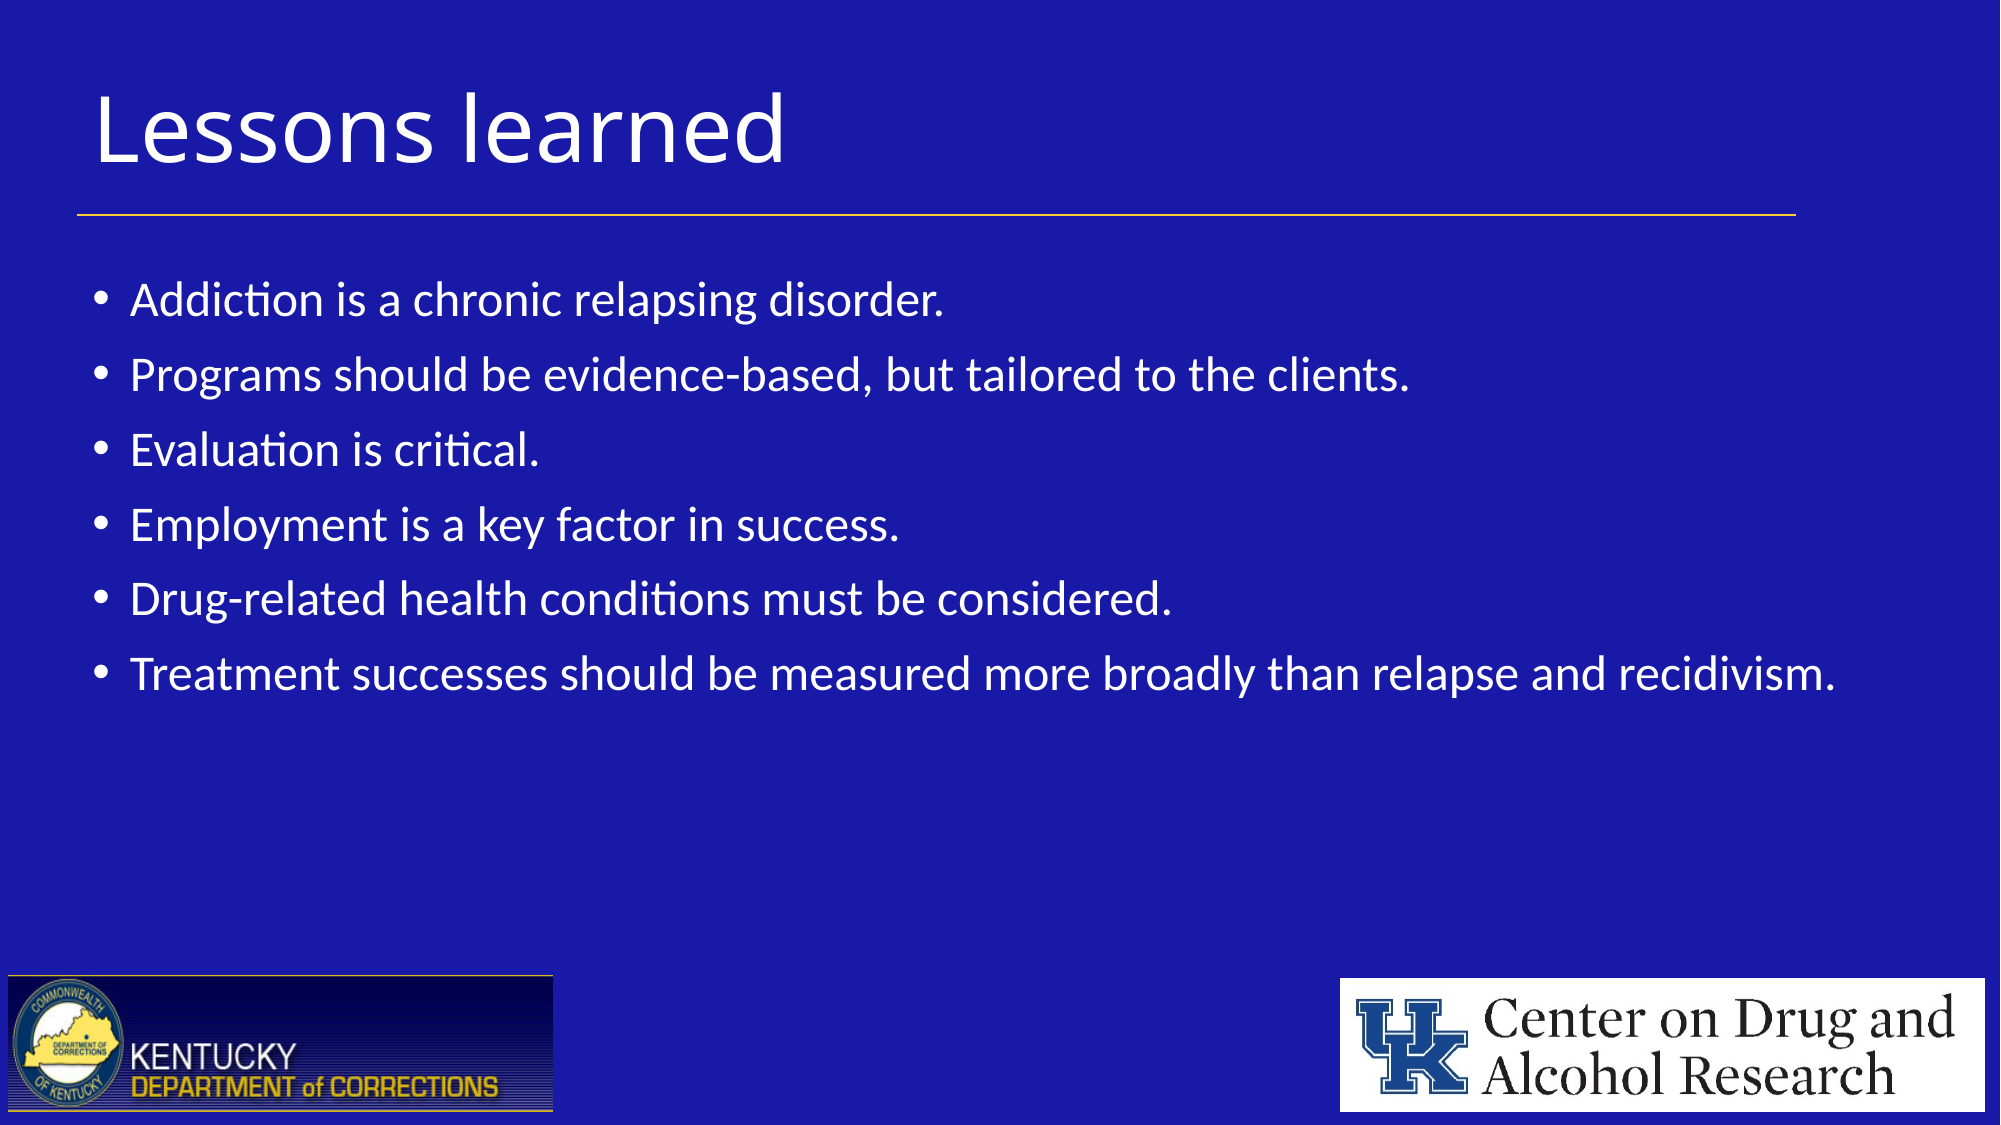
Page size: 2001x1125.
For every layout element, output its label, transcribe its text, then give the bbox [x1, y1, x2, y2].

title Lessons learned [77, 24, 1803, 242]
picture [1340, 978, 1985, 1112]
list Addiction is a chronic relapsing disorder. Programs should be evidence-based, but tailored to the clients. Evaluation is critical. Employment is a key factor in success. Drug-related health conditions must be considered. Treatment successes should be measured more broadly than relapse and recidivism. [77, 265, 1863, 980]
picture [8, 975, 553, 1112]
